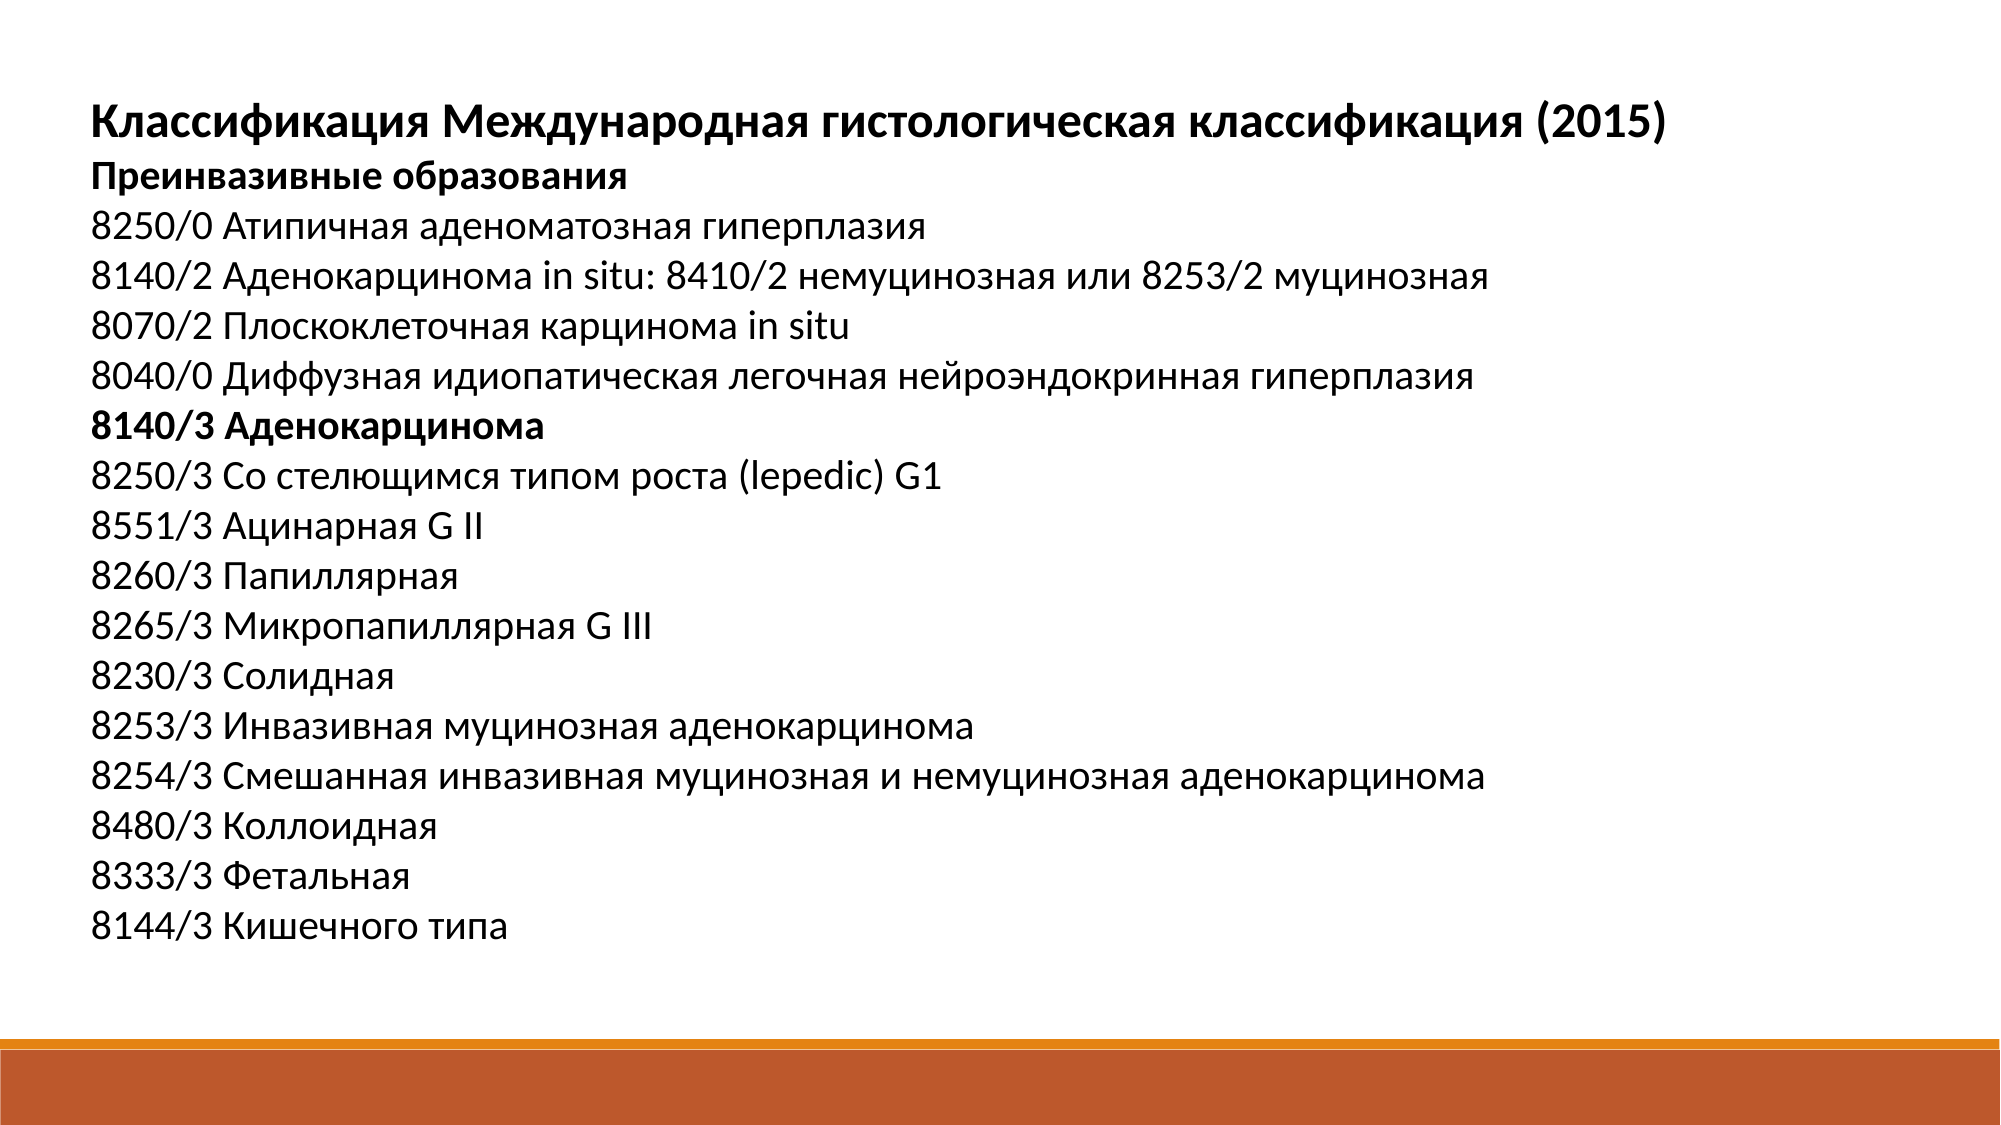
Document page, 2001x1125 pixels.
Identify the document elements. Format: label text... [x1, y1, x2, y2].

text_box Классификация Международная гистологическая классификация (2015) Преинвазивные образования 8250/0 Атипичная аденоматозная гиперплазия 8140/2 Аденокарцинома in situ: 8410/2 немуцинозная или 8253/2 муцинозная 8070/2 Плоскоклеточная карцинома in situ 8040/0 Диффузная идиопатическая легочная нейроэндокринная гиперплазия 8140/3 Аденокарцинома 8250/3 Со стелющимся типом роста (lepedic) G1 8551/3 Ацинарная G II 8260/3 Папиллярная 8265/3 Микропапиллярная G III 8230/3 Солидная 8253/3 Инвазивная муцинозная аденокарцинома 8254/3 Смешанная инвазивная муцинозная и немуцинозная аденокарцинома 8480/3 Коллоидная 8333/3 Фетальная 8144/3 Кишечного типа [76, 80, 1811, 956]
